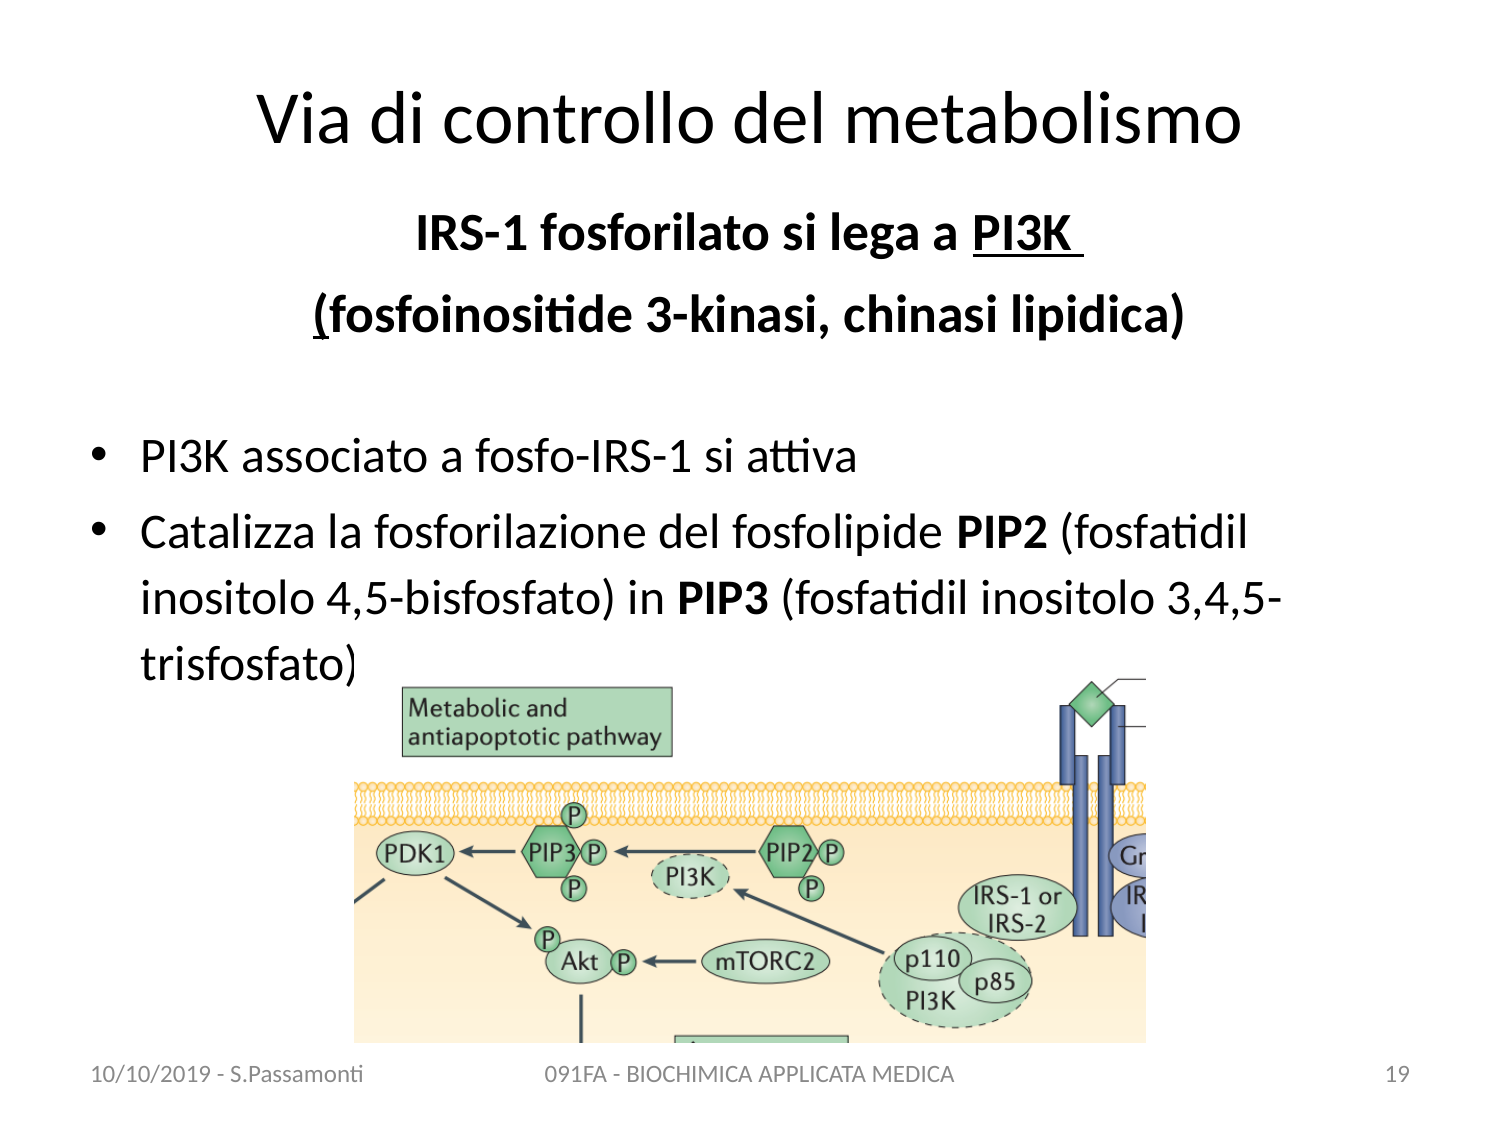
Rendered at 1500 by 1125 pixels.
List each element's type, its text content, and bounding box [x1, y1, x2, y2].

picture [353, 654, 1146, 1043]
title Via di controllo del metabolismo [75, 45, 1425, 182]
footer 091FA - BIOCHIMICA APPLICATA MEDICA [512, 1052, 988, 1103]
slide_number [75, 1042, 425, 1103]
list IRS-1 fosforilato si lega a PI3K (fosfoinositide 3-kinasi, chinasi lipidica) PI3K associato a fosfo-IRS-1 si attiva Catalizza la fosforilazione del fosfolipide PIP2 (fosfatidil inositolo 4,5-bisfosfato) in PIP3 (fosfatidil inositolo 3,4,5-trisfosfato) [75, 182, 1425, 699]
slide_number 19 [1074, 1042, 1425, 1103]
